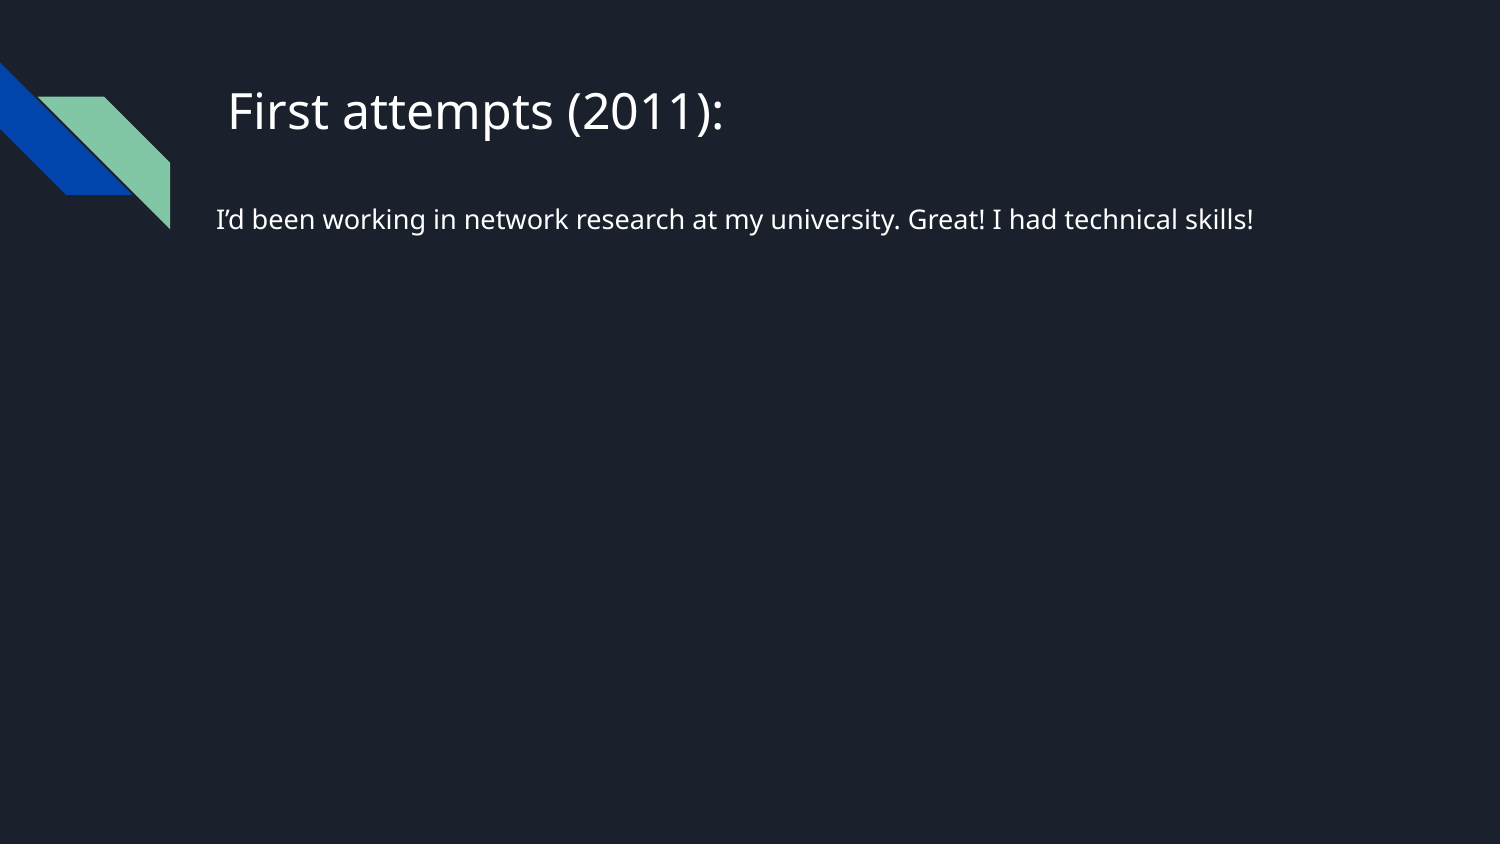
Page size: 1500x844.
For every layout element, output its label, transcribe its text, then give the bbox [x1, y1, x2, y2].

title First attempts (2011): [212, 64, 1368, 215]
text_box I’d been working in network research at my university. Great! I had technical skills! [201, 182, 1293, 250]
